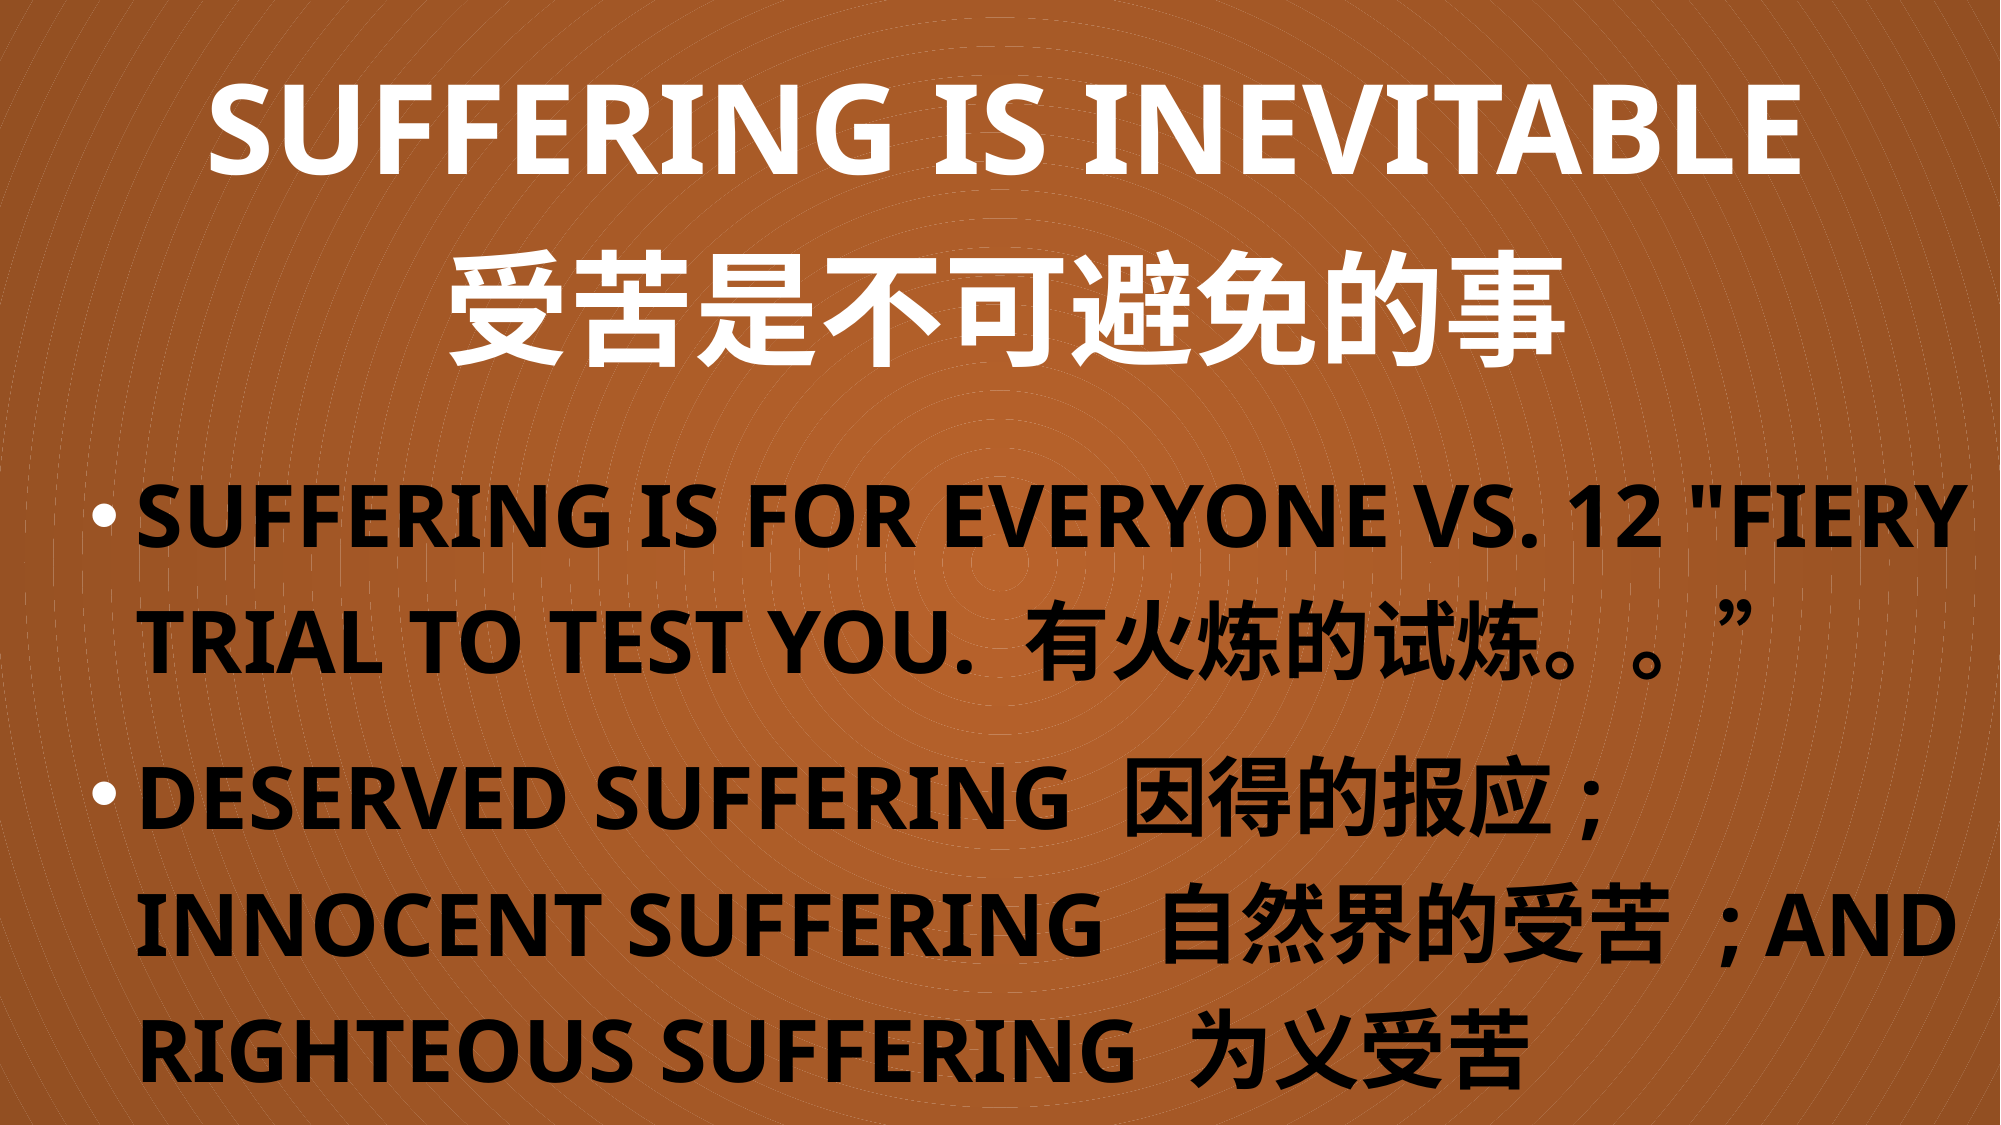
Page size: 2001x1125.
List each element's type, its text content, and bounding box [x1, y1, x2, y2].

title SUFFERING IS INEVITABLE 受苦是不可避免的事 [14, 14, 2000, 420]
list Suffering is for everyone Vs. 12 "fiery trial to test you. 有火炼的试炼。。” Deserved Suffering 因得的报应; Innocent suffering 自然界的受苦 ; and Righteous suffering 为义受苦 [0, 437, 2000, 1125]
